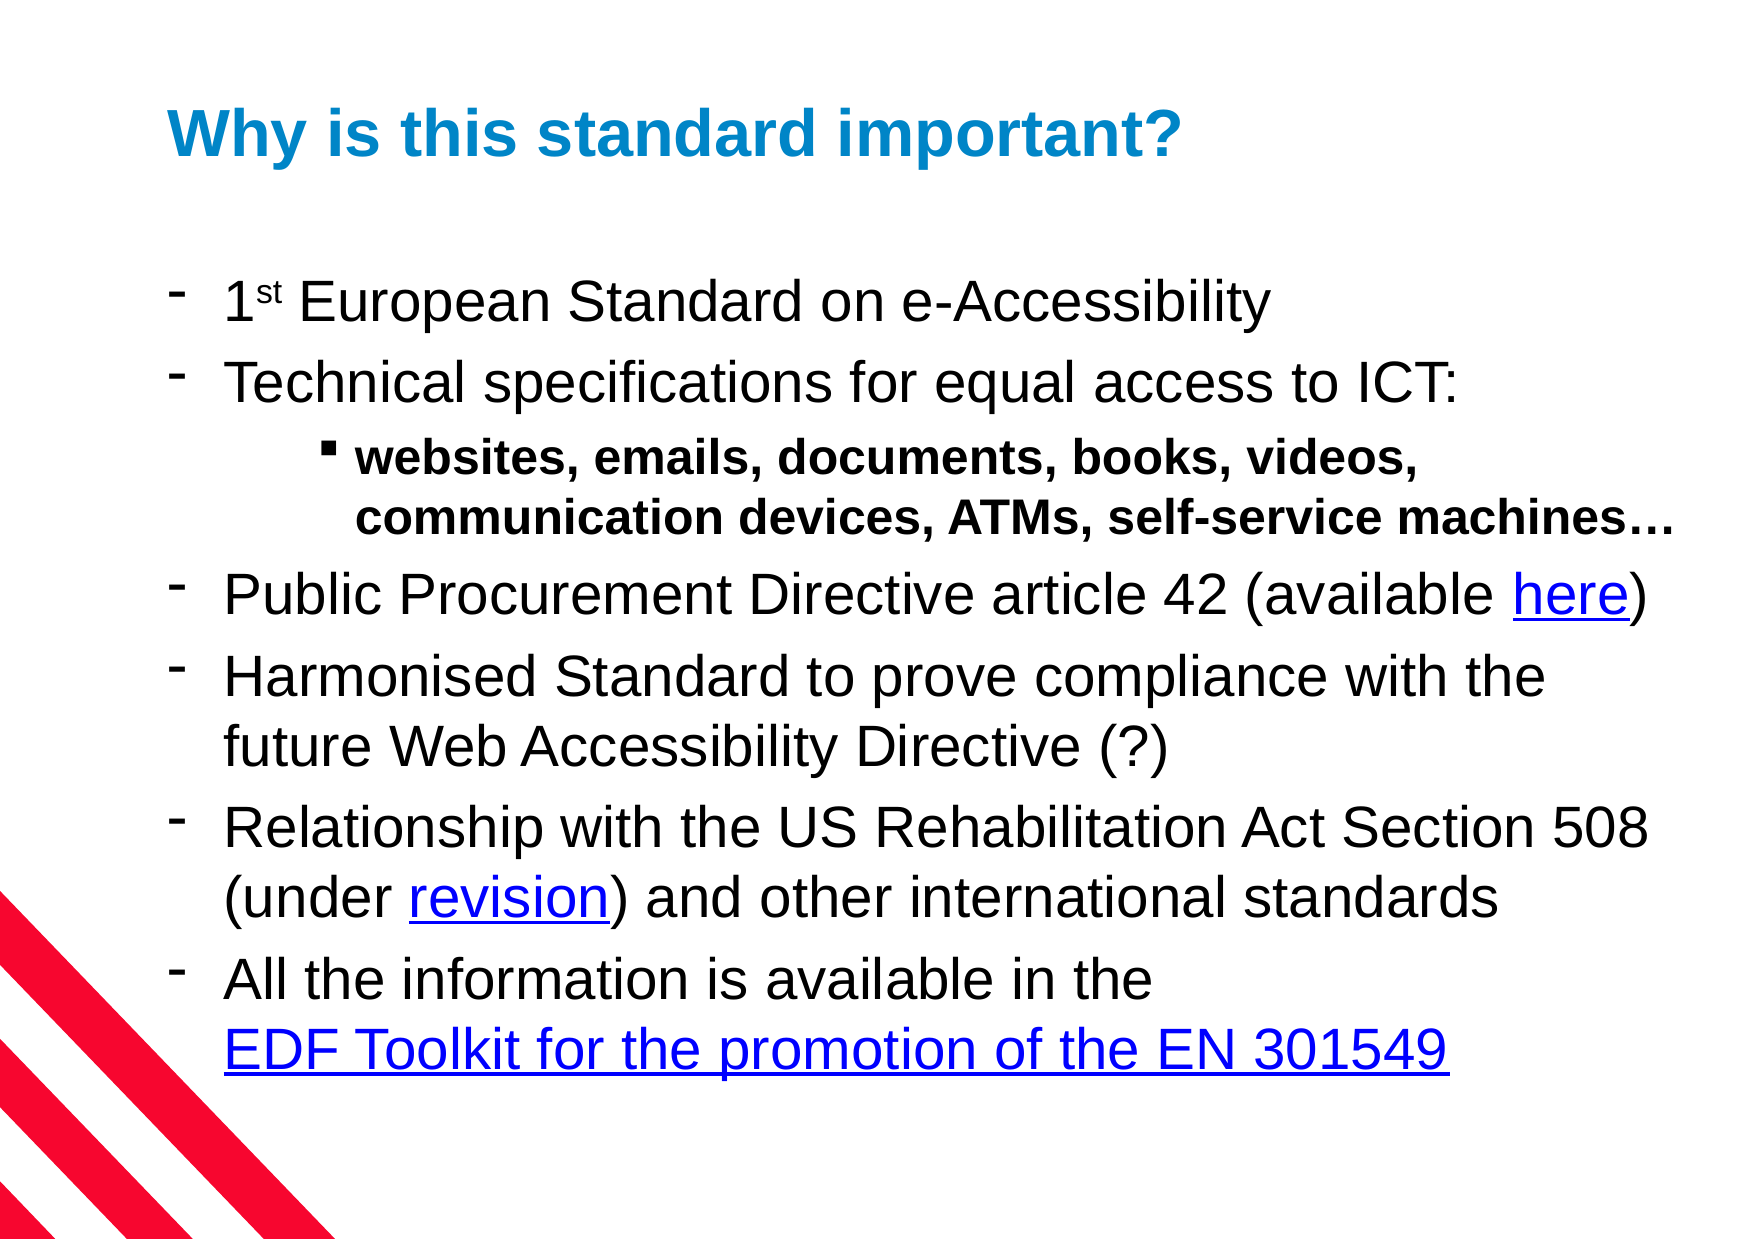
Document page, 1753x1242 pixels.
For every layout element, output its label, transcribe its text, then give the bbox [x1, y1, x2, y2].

list Why is this standard important? 1st European Standard on e-Accessibility Technical specifications for equal access to ICT: websites, emails, documents, books, videos, communication devices, ATMs, self-service machines… Public Procurement Directive article 42 (available here) Harmonised Standard to prove compliance with the future Web Accessibility Directive (?) Relationship with the US Rehabilitation Act Section 508 (under revision) and other international standards All the information is available in the EDF Toolkit for the promotion of the EN 301549 [167, 89, 1703, 1141]
